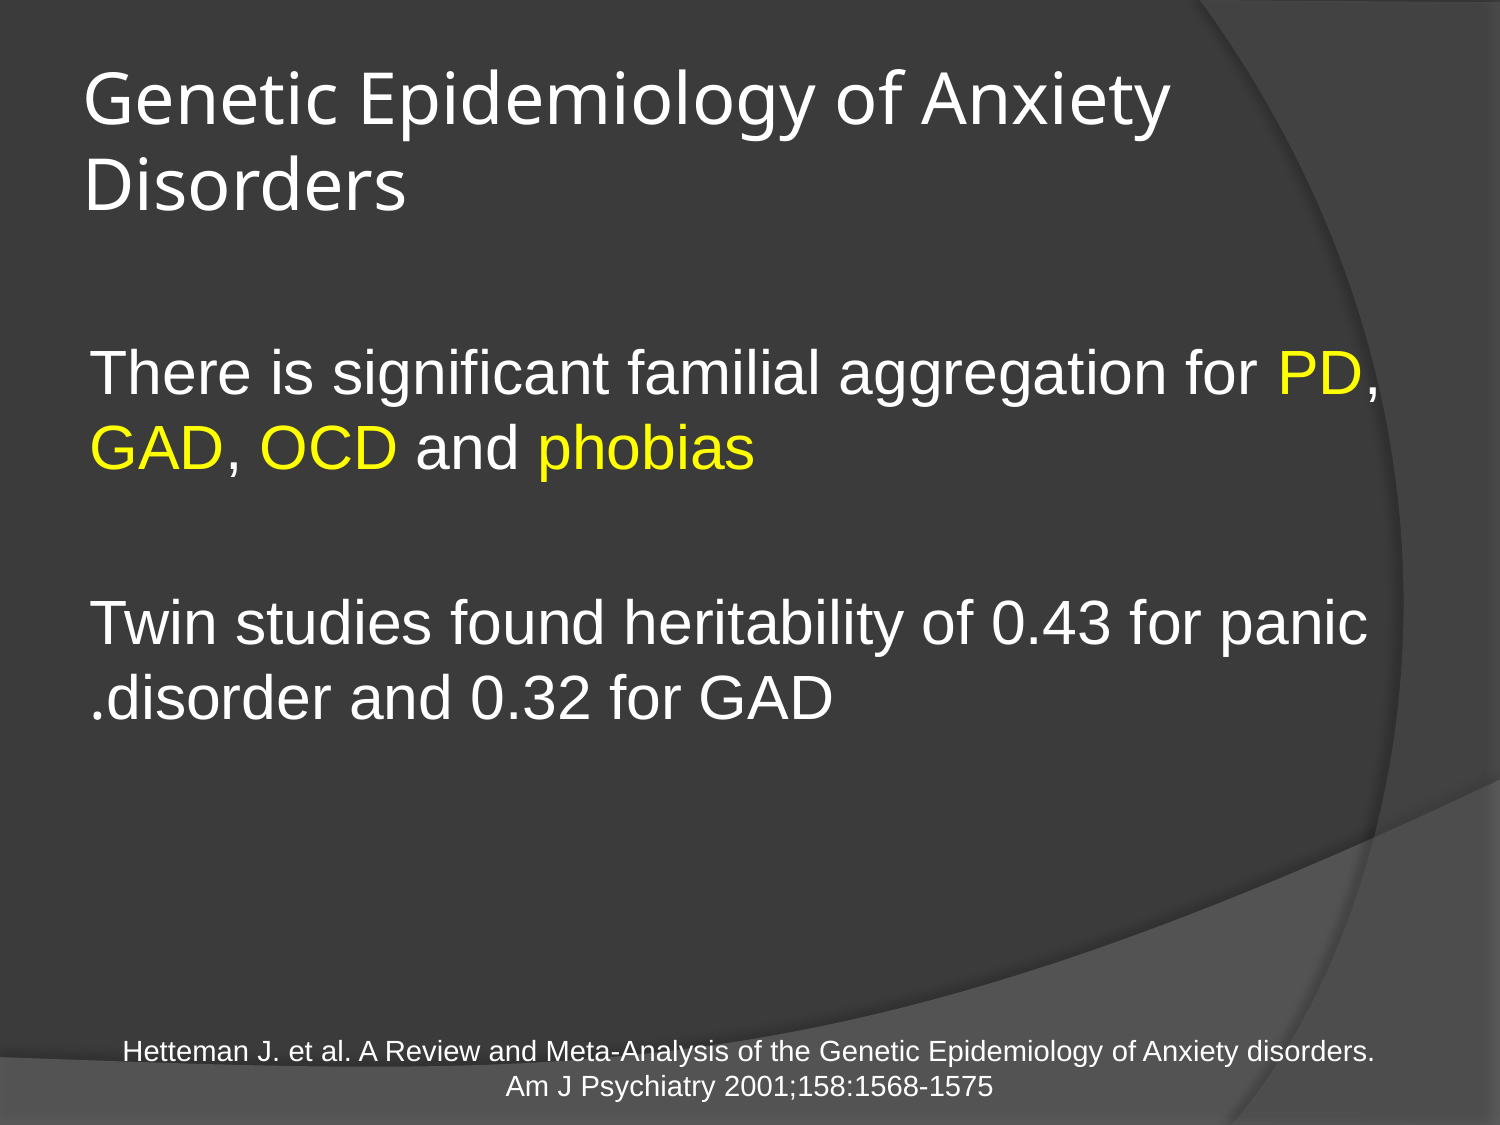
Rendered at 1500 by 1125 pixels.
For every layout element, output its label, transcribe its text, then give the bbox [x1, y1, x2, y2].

footer Hetteman J. et al. A Review and Meta-Analysis of the Genetic Epidemiology of Anxiety disorders. Am J Psychiatry 2001;158:1568-1575 [112, 1024, 1388, 1103]
list There is significant familial aggregation for PD, GAD, OCD and phobias Twin studies found heritability of 0.43 for panic disorder and 0.32 for GAD. [75, 324, 1425, 950]
title Genetic Epidemiology of Anxiety Disorders [75, 45, 1300, 233]
